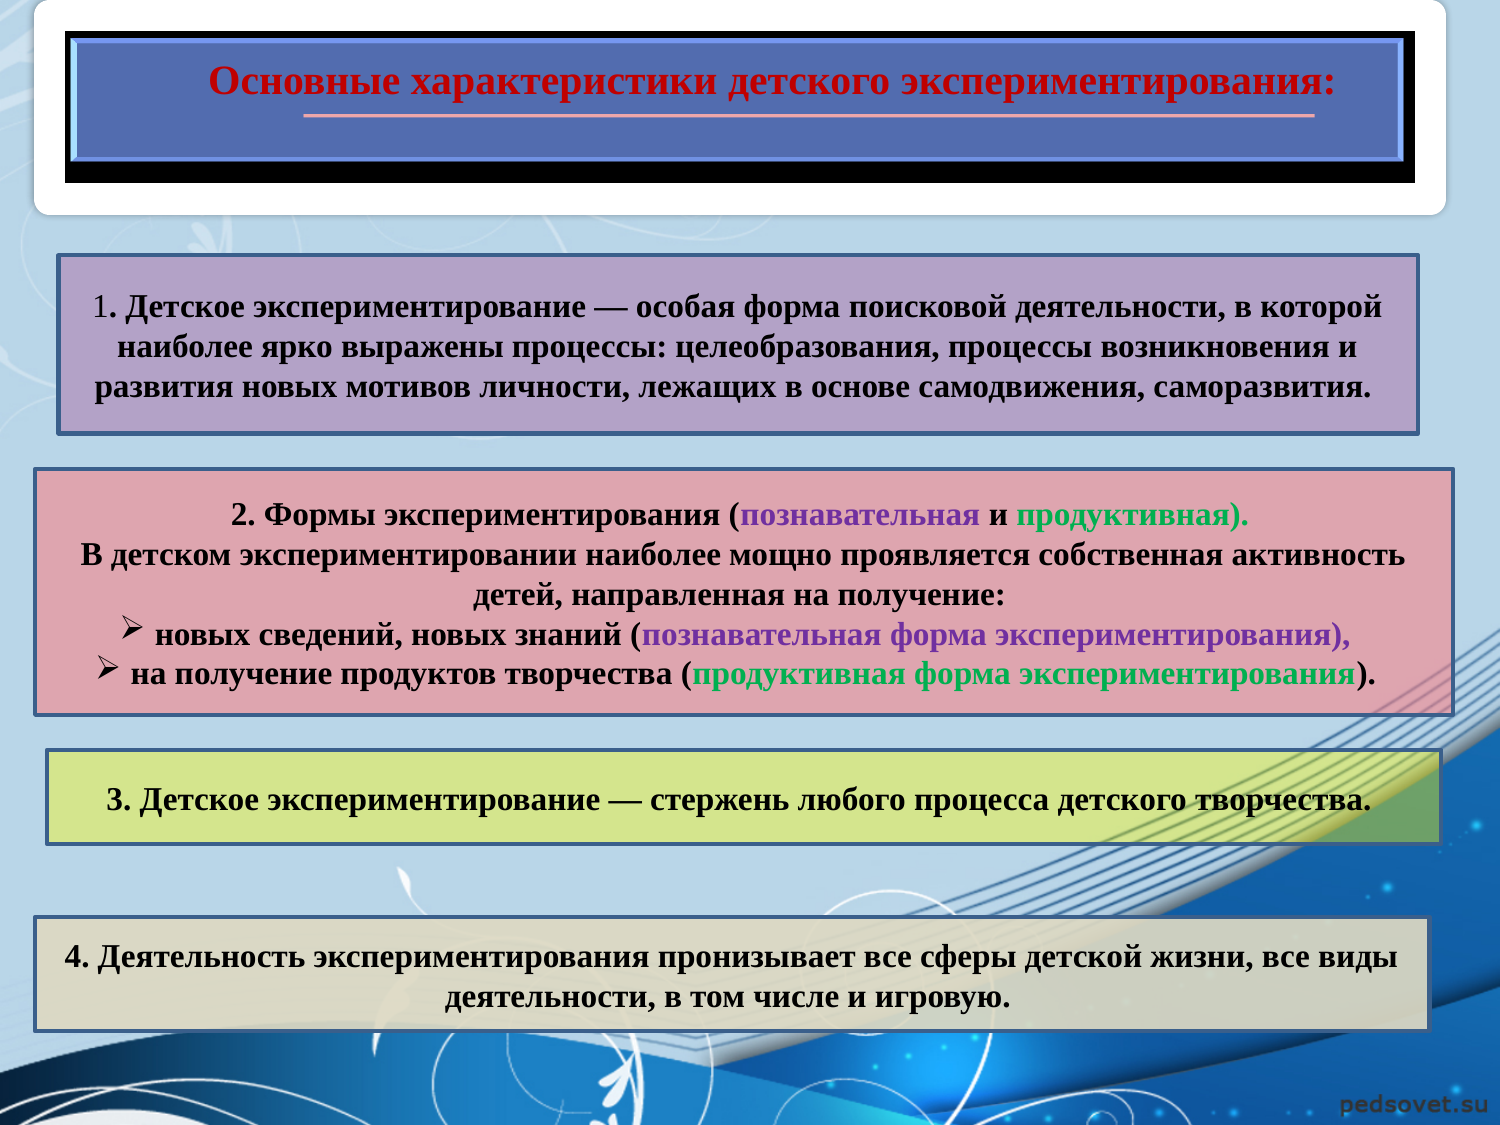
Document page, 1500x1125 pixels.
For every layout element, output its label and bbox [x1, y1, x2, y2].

picture [0, 0, 1500, 1125]
list [64, 30, 1416, 184]
